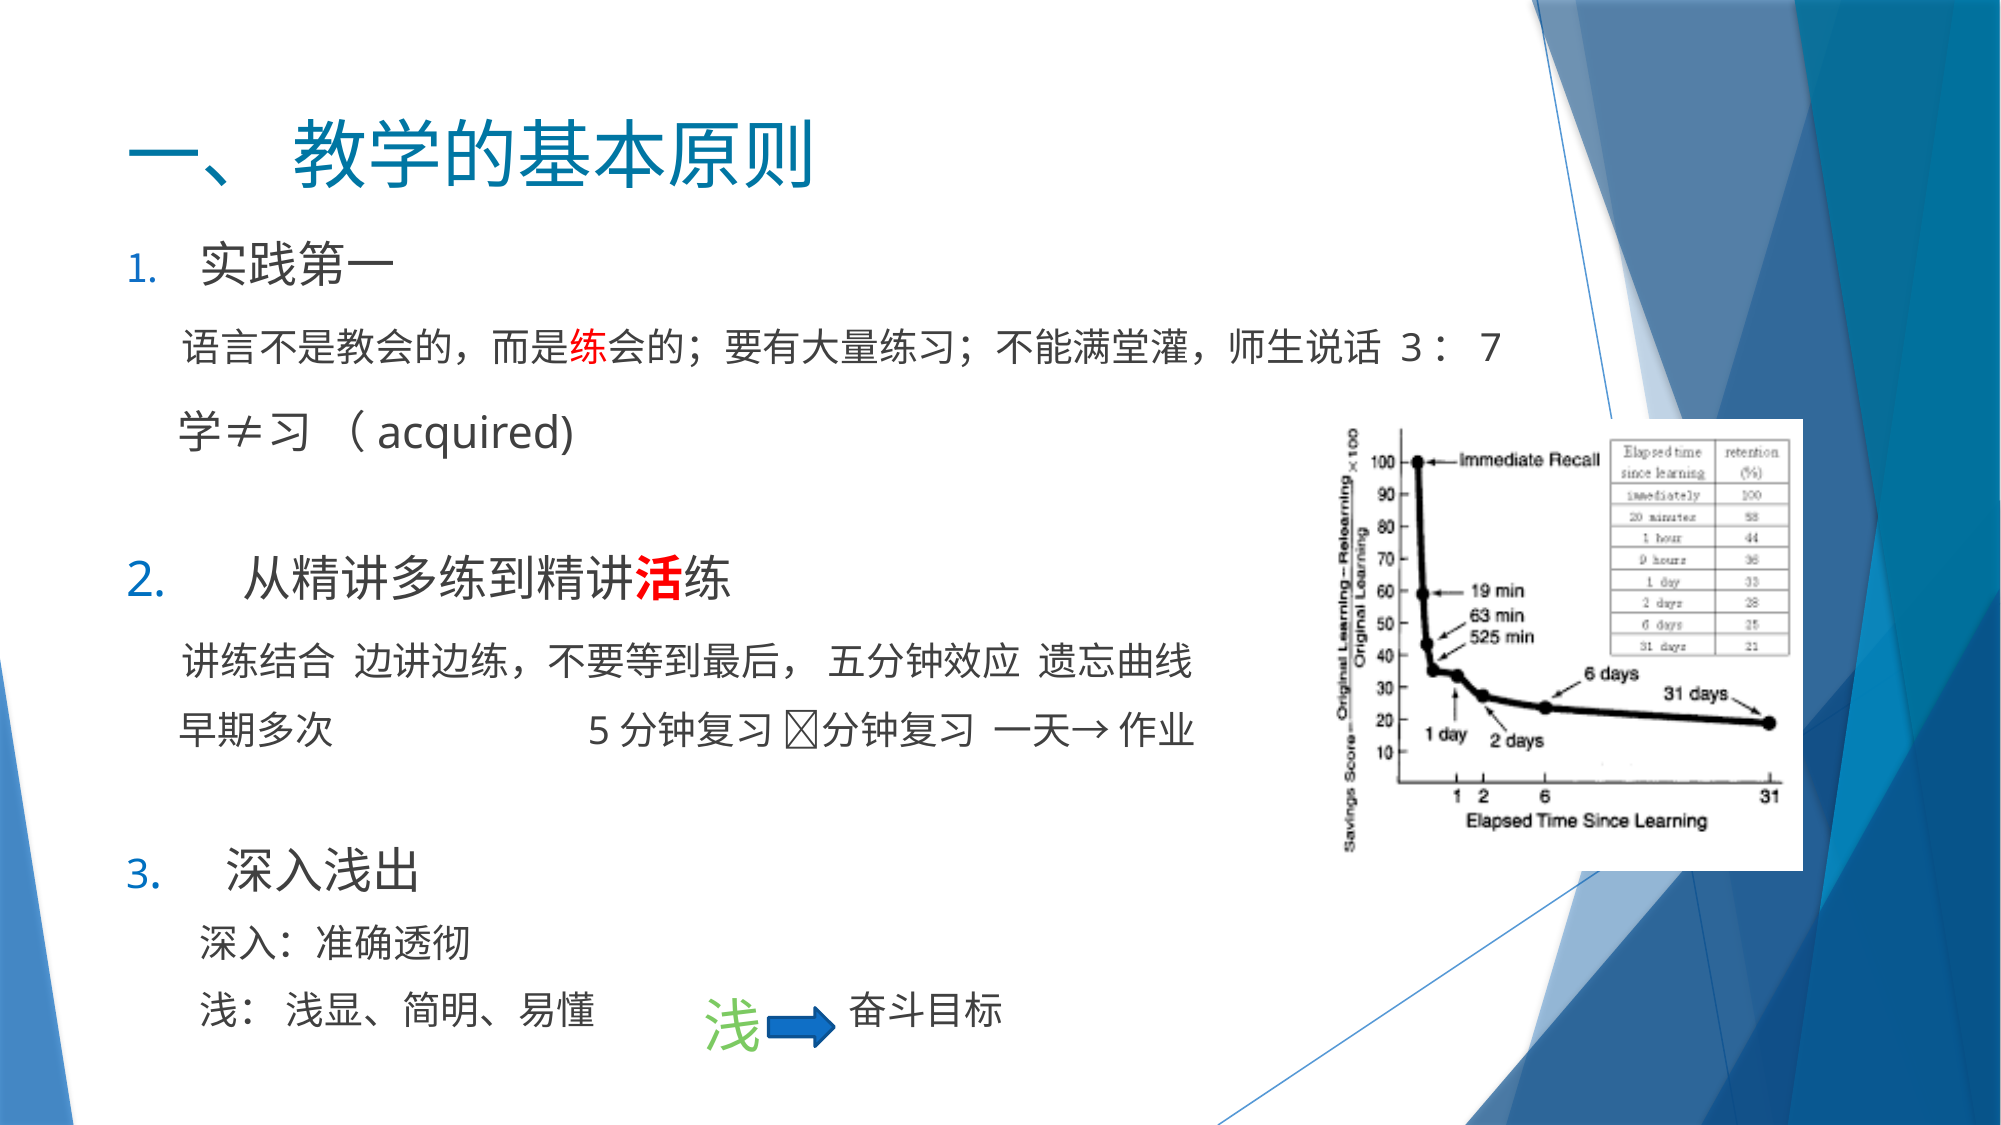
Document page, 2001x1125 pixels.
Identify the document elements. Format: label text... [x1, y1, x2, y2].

picture [1332, 418, 1803, 871]
list 实践第一 语言不是教会的，而是练会的；要有大量练习；不能满堂灌，师生说话 3：7 学≠习 （acquired) 2. 从精讲多练到精讲活练 讲练结合 边讲边练，不要等到最后， 五分钟效应 遗忘曲线 早期多次 5分钟复习 🔟分钟复习 一天→ 作业 3. 深入浅出 深入：准确透彻 浅： 浅显、简明、易懂 奋斗目标 [111, 226, 1522, 1064]
text_box 浅 [674, 982, 791, 1068]
title 一、 教学的基本原则 [111, 99, 1522, 226]
text_box [791, 1006, 836, 1048]
